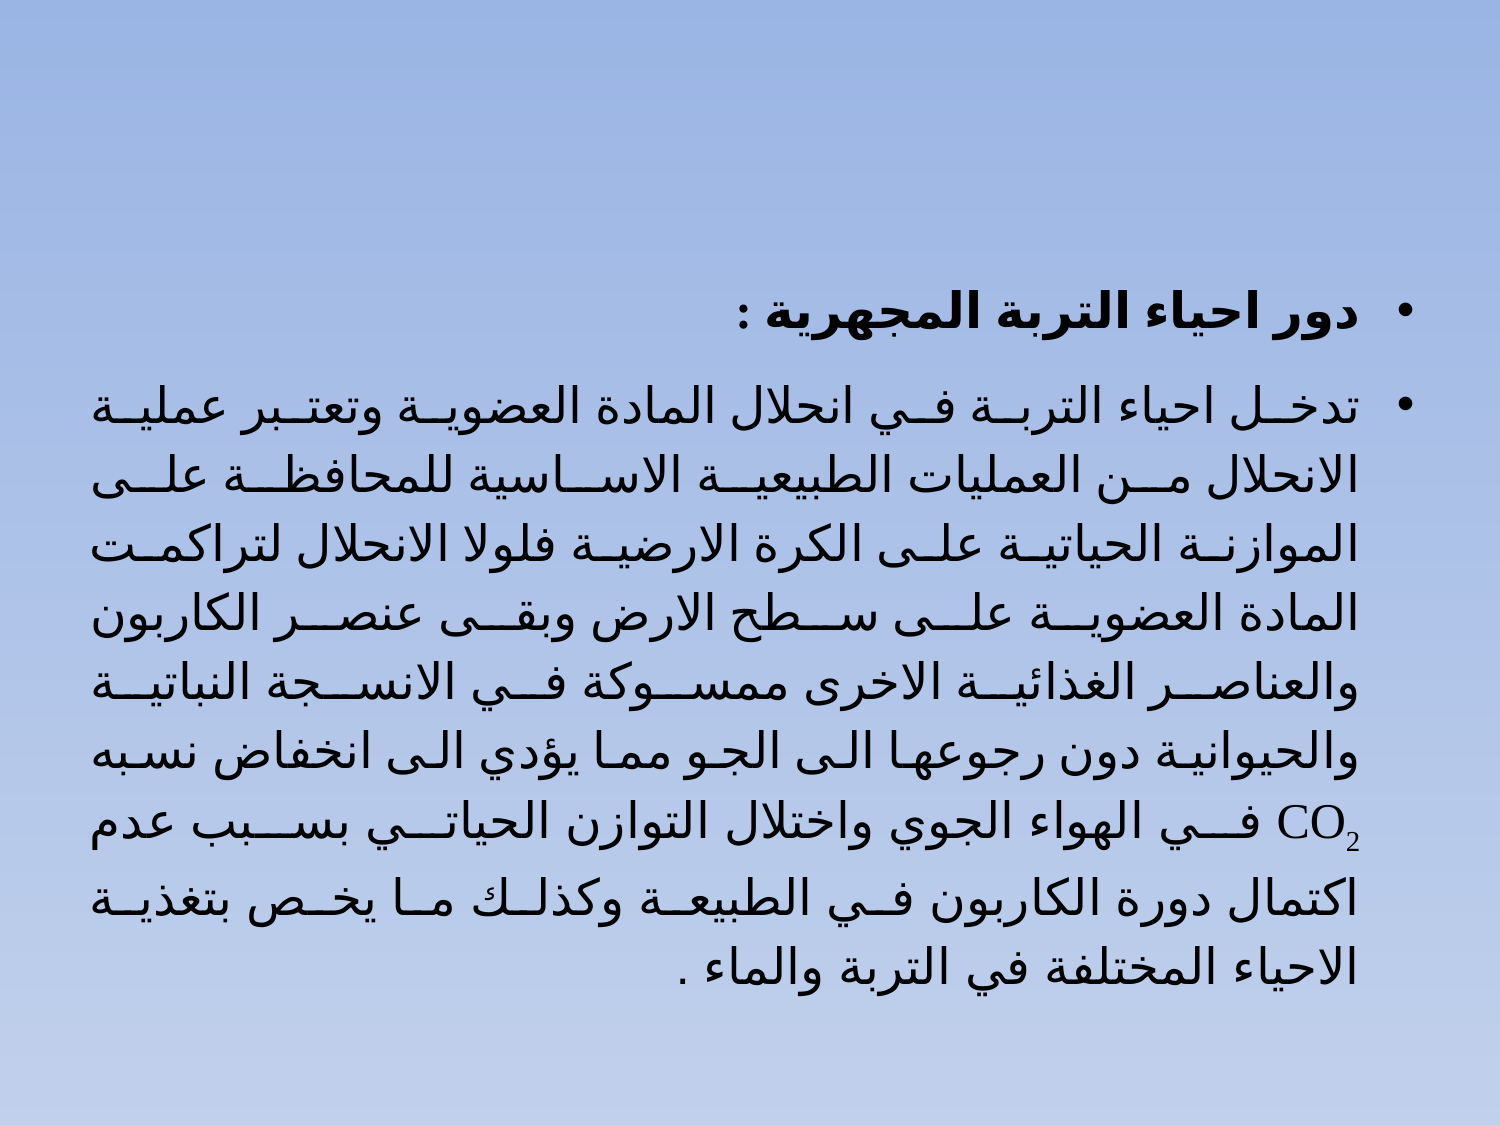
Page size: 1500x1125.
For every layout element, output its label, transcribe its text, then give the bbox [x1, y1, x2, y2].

list دور احياء التربة المجهرية : تدخل احياء التربة في انحلال المادة العضوية وتعتبر عملية الانحلال من العمليات الطبيعية الاساسية للمحافظة على الموازنة الحياتية على الكرة الارضية فلولا الانحلال لتراكمت المادة العضوية على سطح الارض وبقى عنصر الكاربون والعناصر الغذائية الاخرى ممسوكة في الانسجة النباتية والحيوانية دون رجوعها الى الجو مما يؤدي الى انخفاض نسبه CO2 في الهواء الجوي واختلال التوازن الحياتي بسبب عدم اكتمال دورة الكاربون في الطبيعة وكذلك ما يخص بتغذية الاحياء المختلفة في التربة والماء . [75, 262, 1425, 1005]
